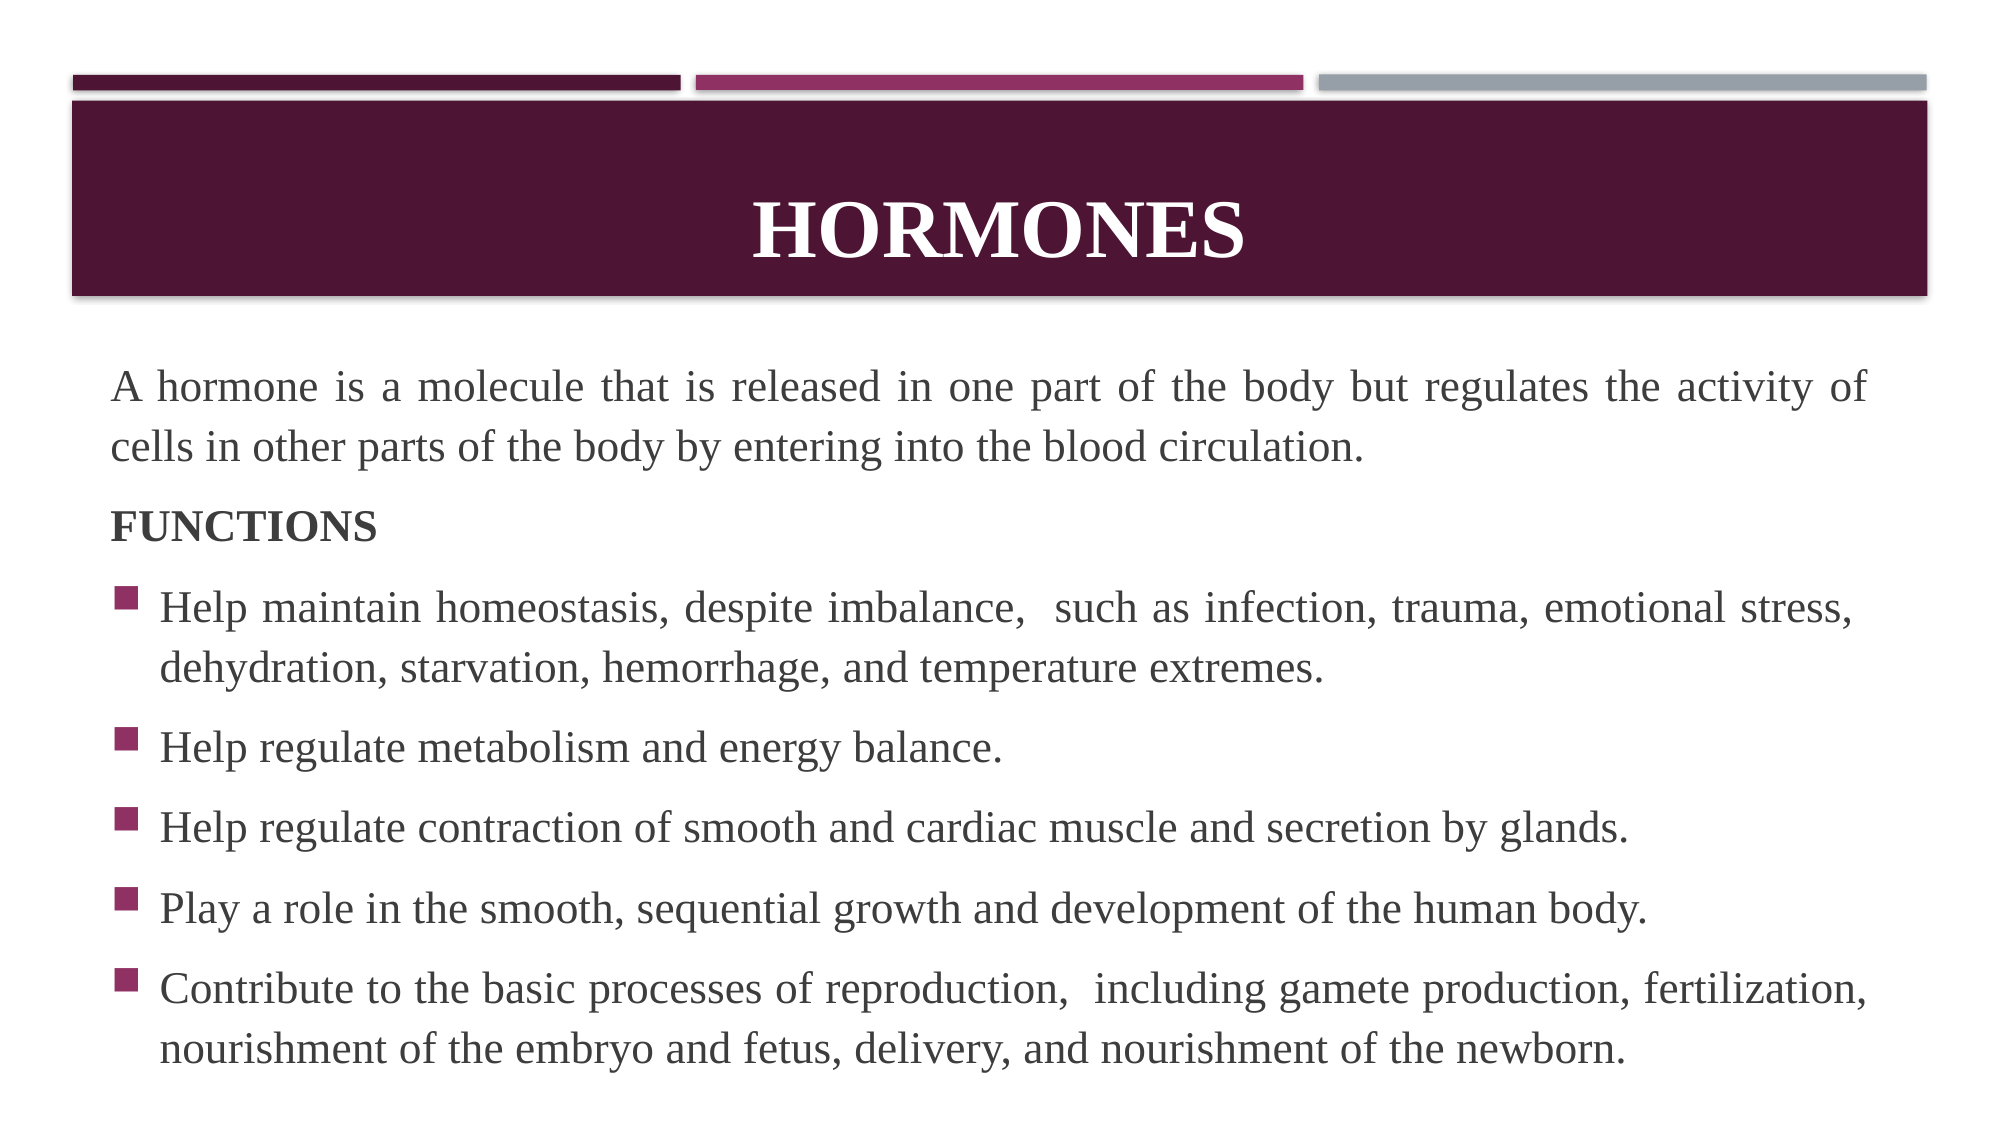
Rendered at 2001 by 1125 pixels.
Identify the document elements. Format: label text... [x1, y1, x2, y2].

title HORMONEs [95, 115, 1905, 282]
list A hormone is a molecule that is released in one part of the body but regulates the activity of cells in other parts of the body by entering into the blood circulation. FUNCTIONS Help maintain homeostasis, despite imbalance, such as infection, trauma, emotional stress, dehydration, starvation, hemorrhage, and temperature extremes. Help regulate metabolism and energy balance. Help regulate contraction of smooth and cardiac muscle and secretion by glands. Play a role in the smooth, sequential growth and development of the human body. Contribute to the basic processes of reproduction, including gamete production, fertilization, nourishment of the embryo and fetus, delivery, and nourishment of the newborn. [95, 310, 1886, 1113]
